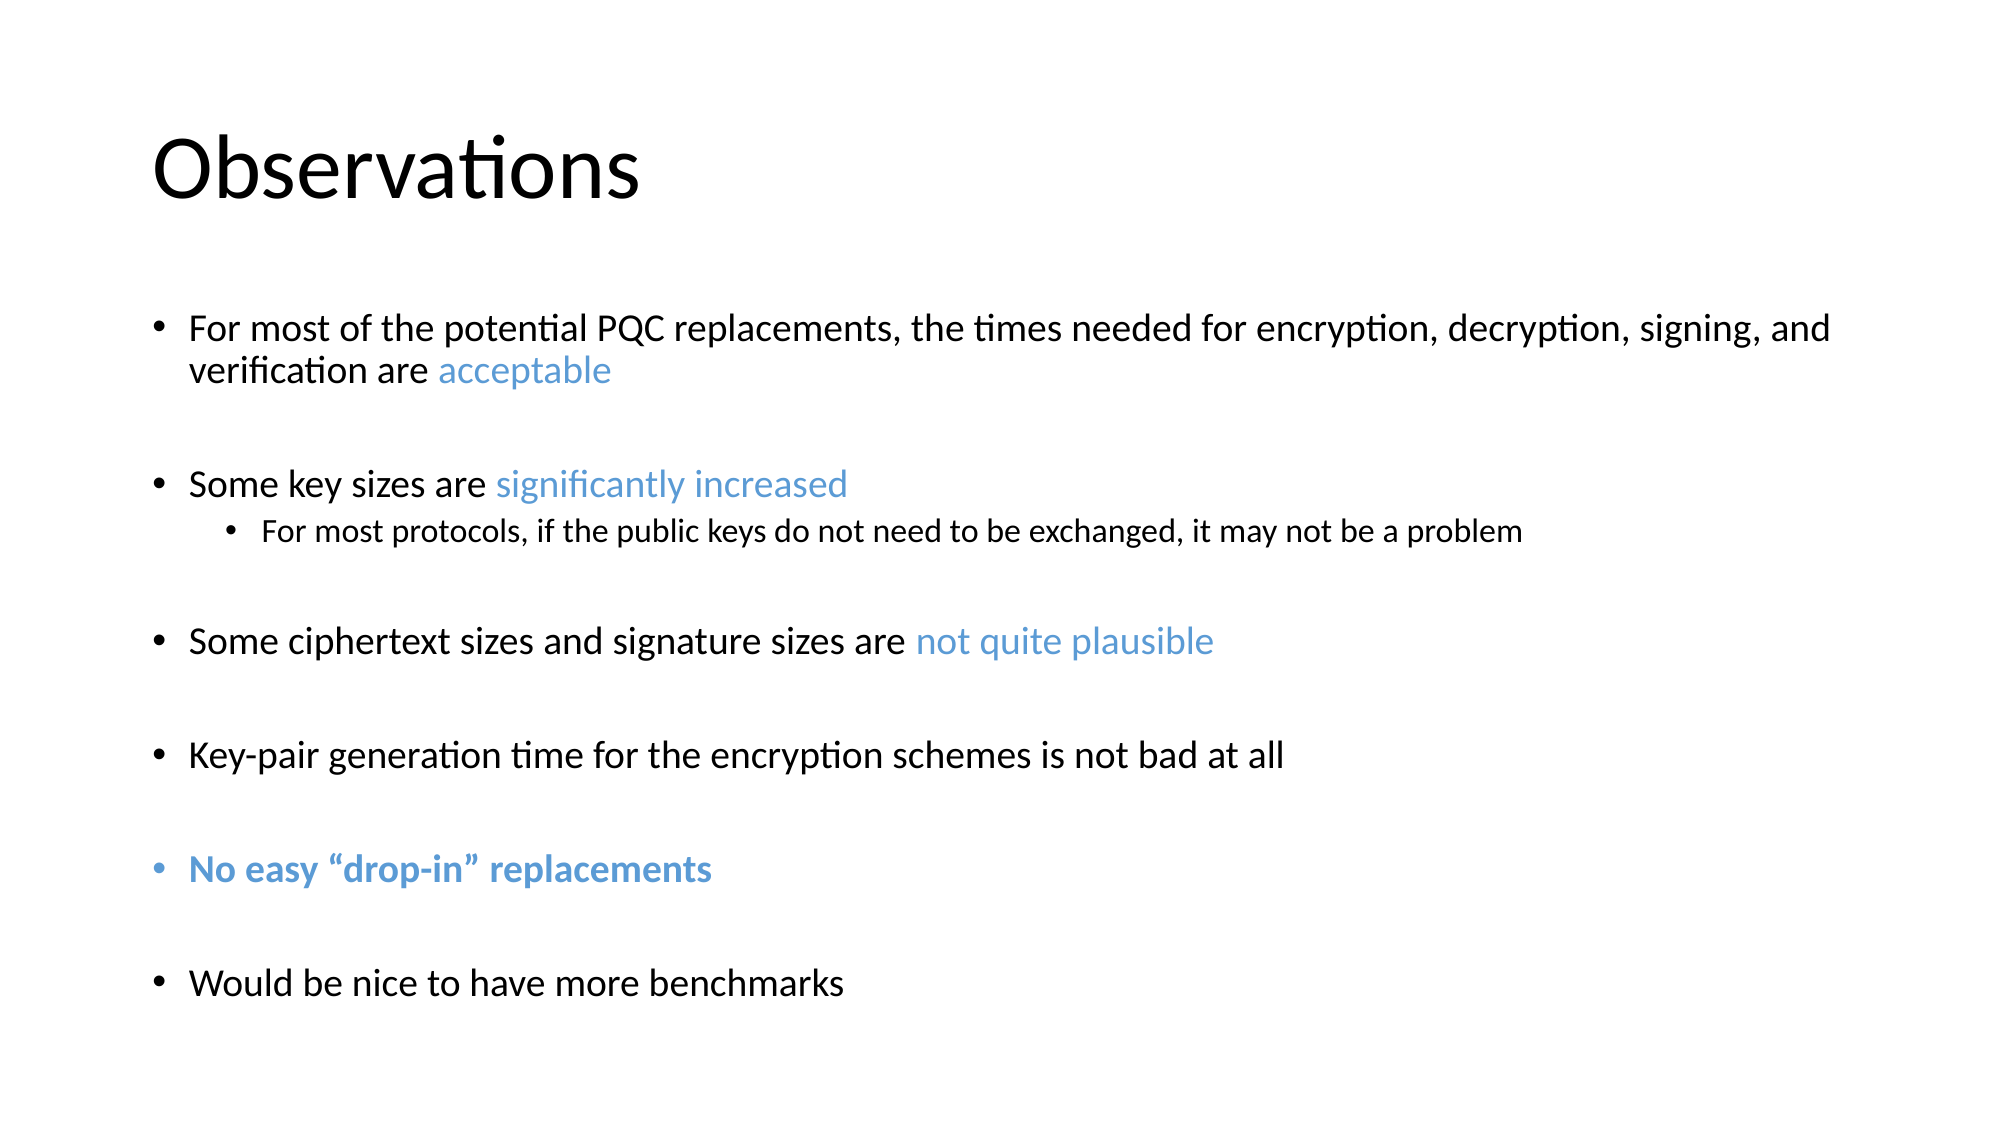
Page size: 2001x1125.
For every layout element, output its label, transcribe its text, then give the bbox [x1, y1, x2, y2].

title Observations [137, 59, 1863, 278]
list For most of the potential PQC replacements, the times needed for encryption, decryption, signing, and verification are acceptable Some key sizes are significantly increased For most protocols, if the public keys do not need to be exchanged, it may not be a problem Some ciphertext sizes and signature sizes are not quite plausible Key-pair generation time for the encryption schemes is not bad at all No easy “drop-in” replacements Would be nice to have more benchmarks [137, 299, 1863, 1014]
